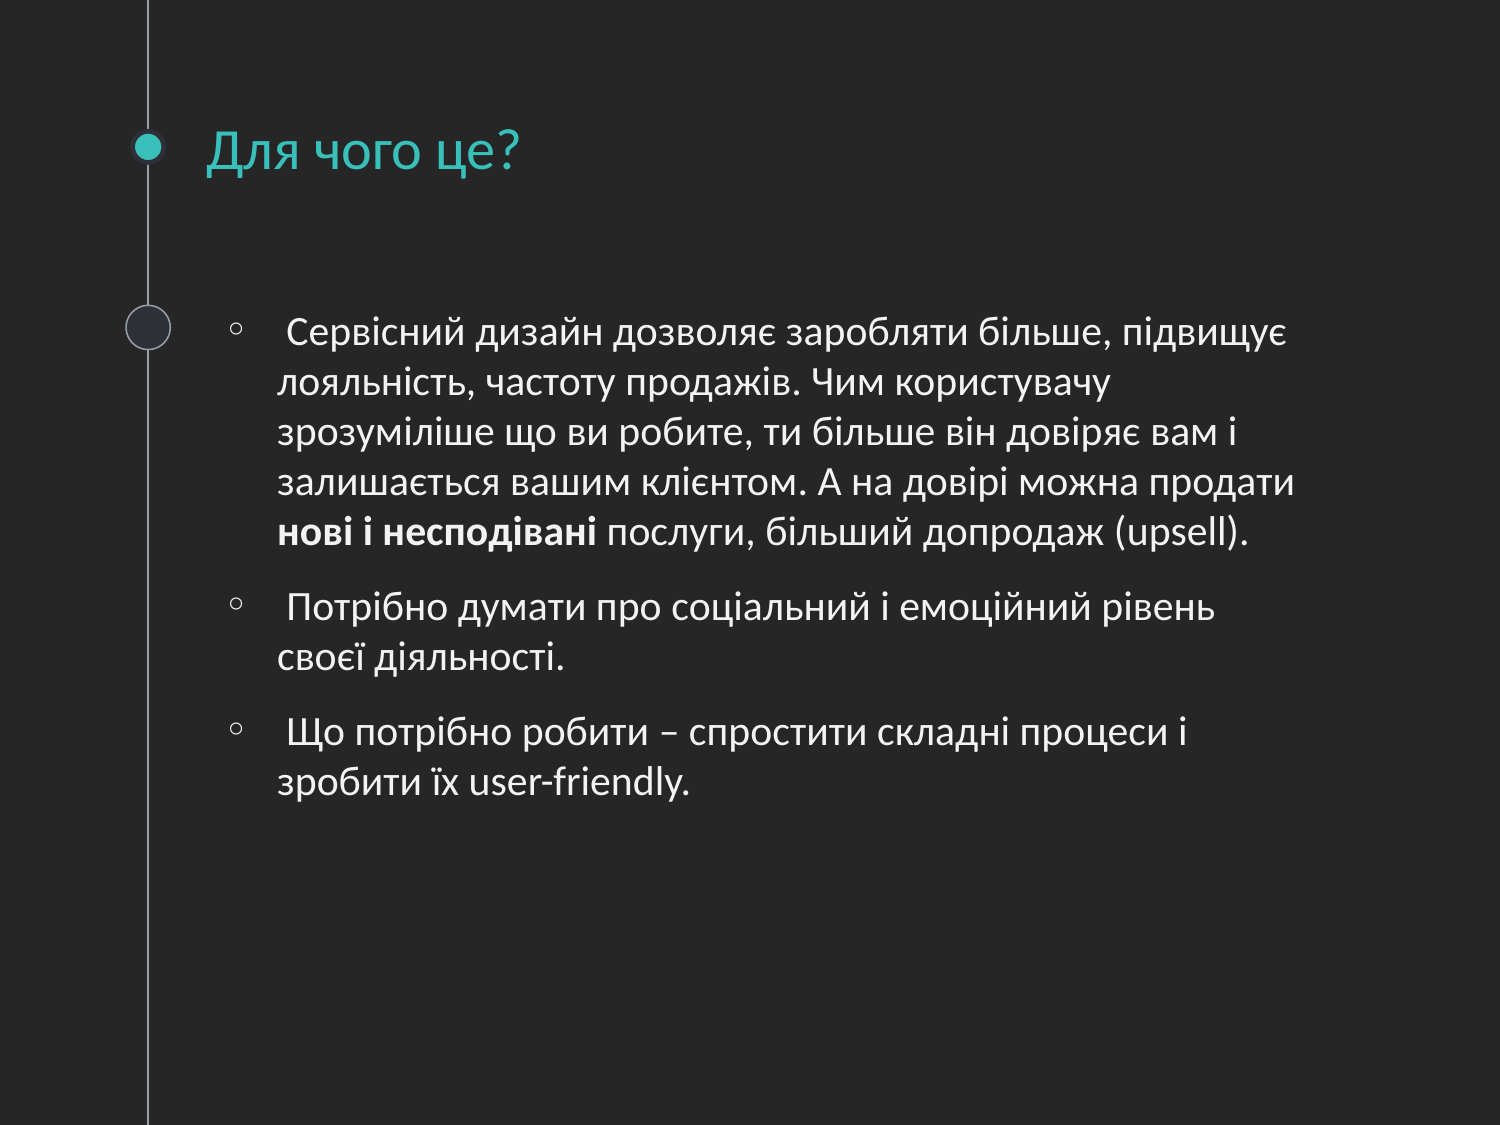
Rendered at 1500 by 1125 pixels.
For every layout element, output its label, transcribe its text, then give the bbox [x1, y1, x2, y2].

list Сервісний дизайн дозволяє заробляти більше, підвищує лояльність, частоту продажів. Чим користувачу зрозуміліше що ви робите, ти більше він довіряє вам і залишається вашим клієнтом. А на довірі можна продати нові і несподівані послуги, більший допродаж (upsell). Потрібно думати про соціальний і емоційний рівень своєї діяльності. Що потрібно робити – спростити складні процеси і зробити їх user-friendly. [191, 288, 1317, 1069]
title Для чого це? [191, 118, 1317, 196]
